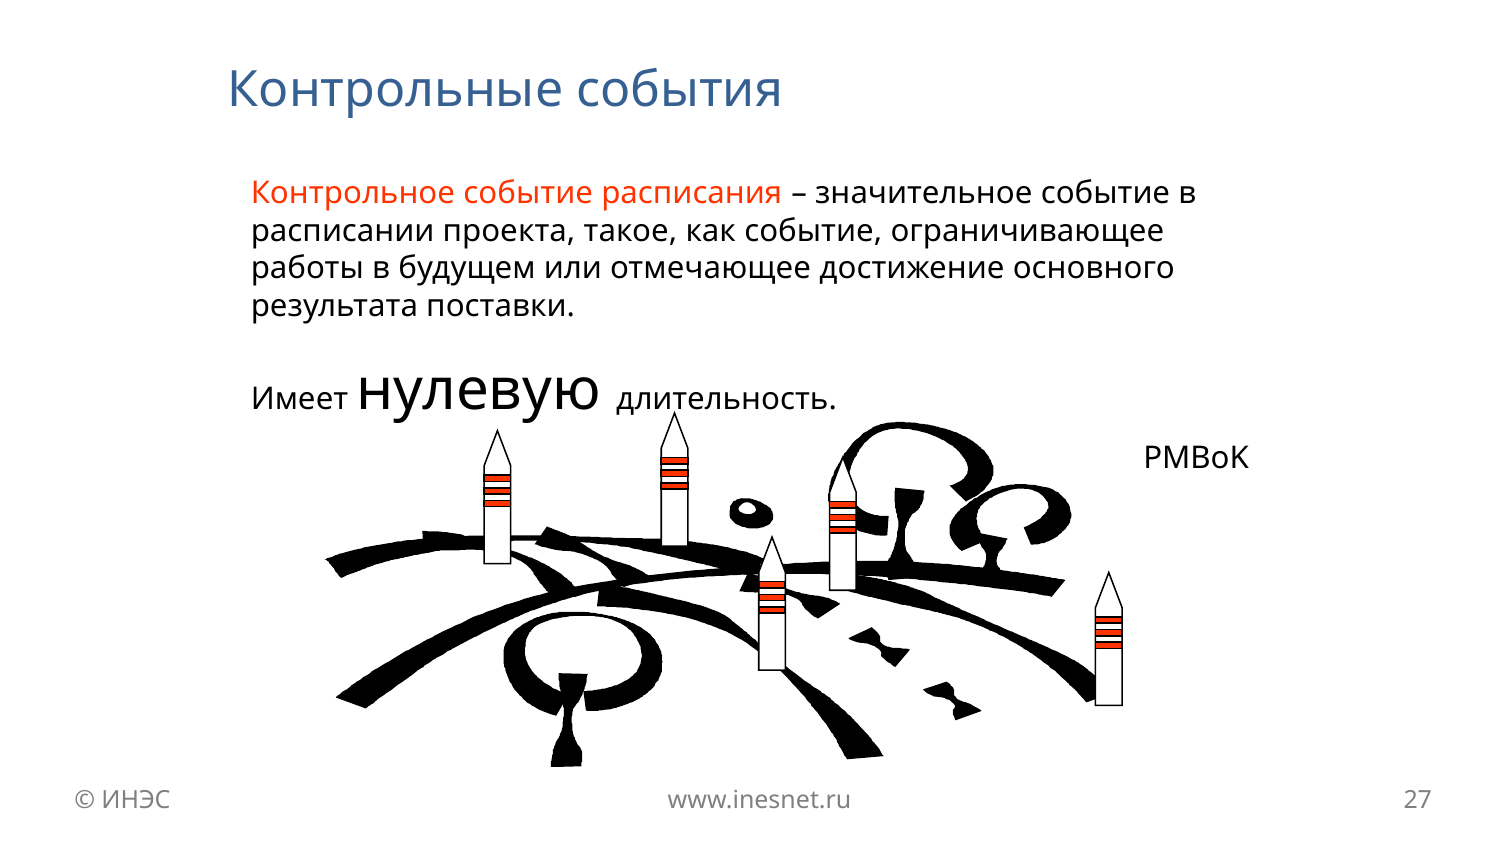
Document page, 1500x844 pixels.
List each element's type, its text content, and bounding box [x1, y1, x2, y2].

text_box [776, 510, 910, 538]
picture [324, 421, 1114, 768]
title Контрольные события [75, 33, 1258, 139]
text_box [607, 465, 742, 494]
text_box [430, 483, 565, 511]
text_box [705, 589, 839, 618]
text_box Контрольное событие расписания – значительное событие в расписании проекта, такое, как событие, ограничивающее работы в будущем или отмечающее достижение основного результата поставки. Имеет нулевую длительность. PMBoK [236, 165, 1264, 482]
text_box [1041, 625, 1176, 653]
